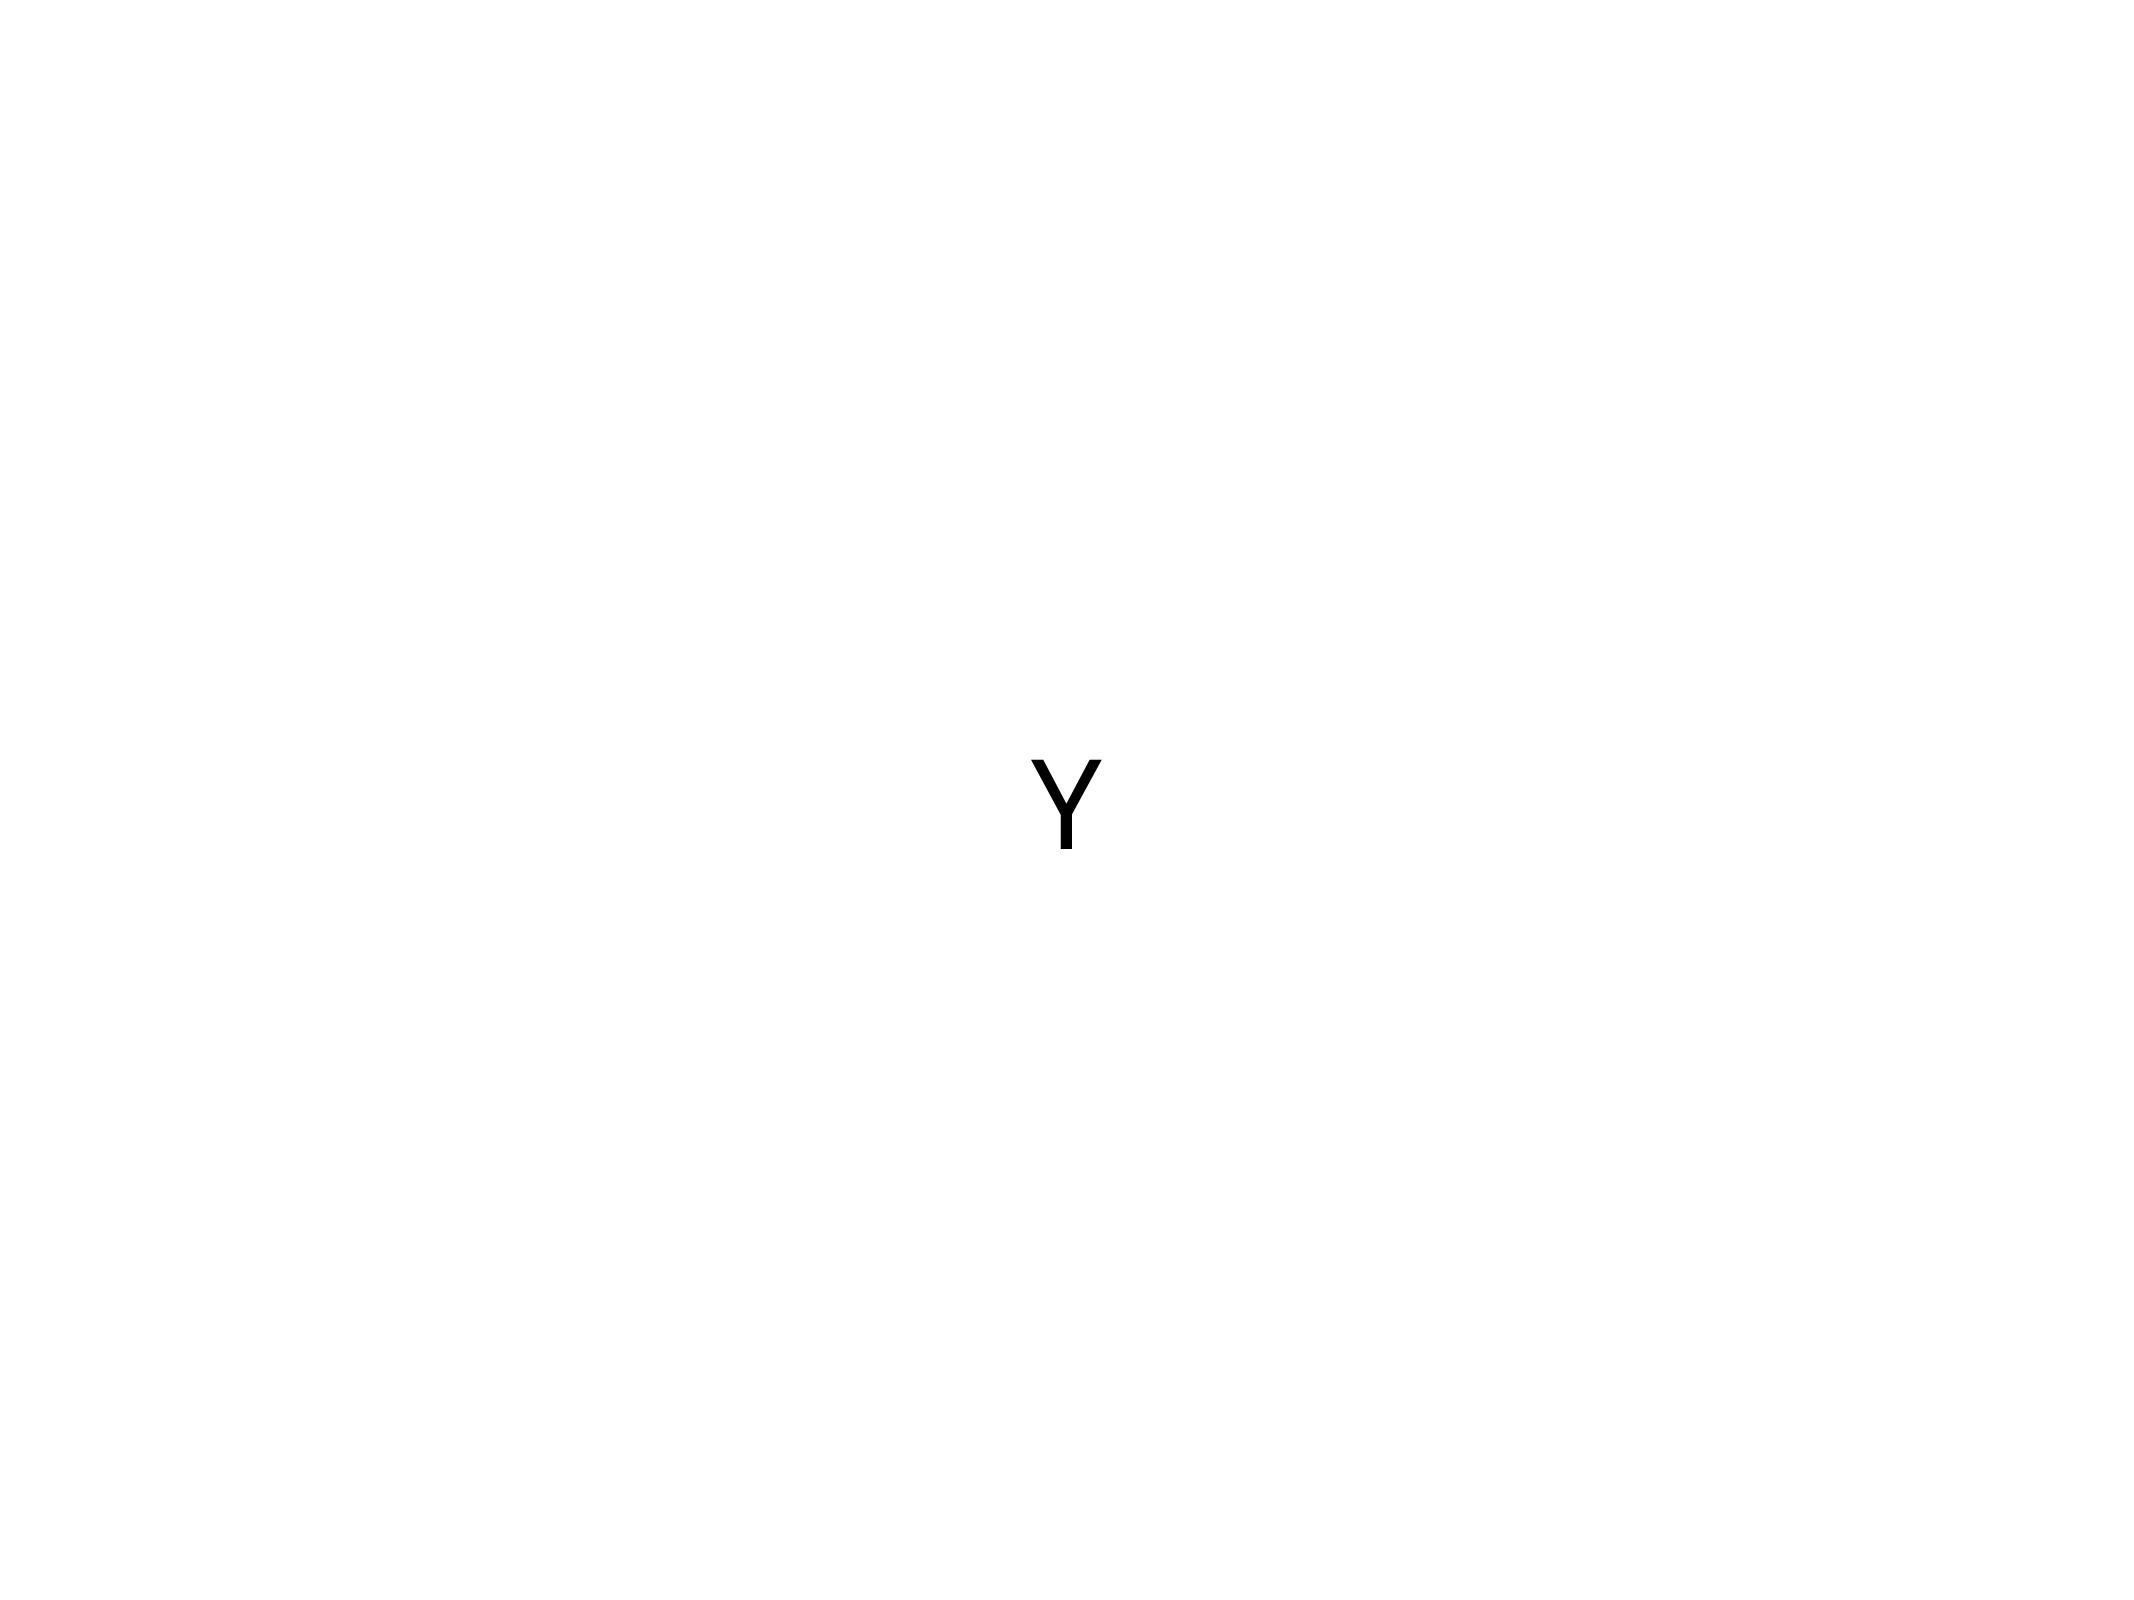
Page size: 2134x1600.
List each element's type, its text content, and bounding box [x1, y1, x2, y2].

text_box Y [1022, 716, 1111, 884]
